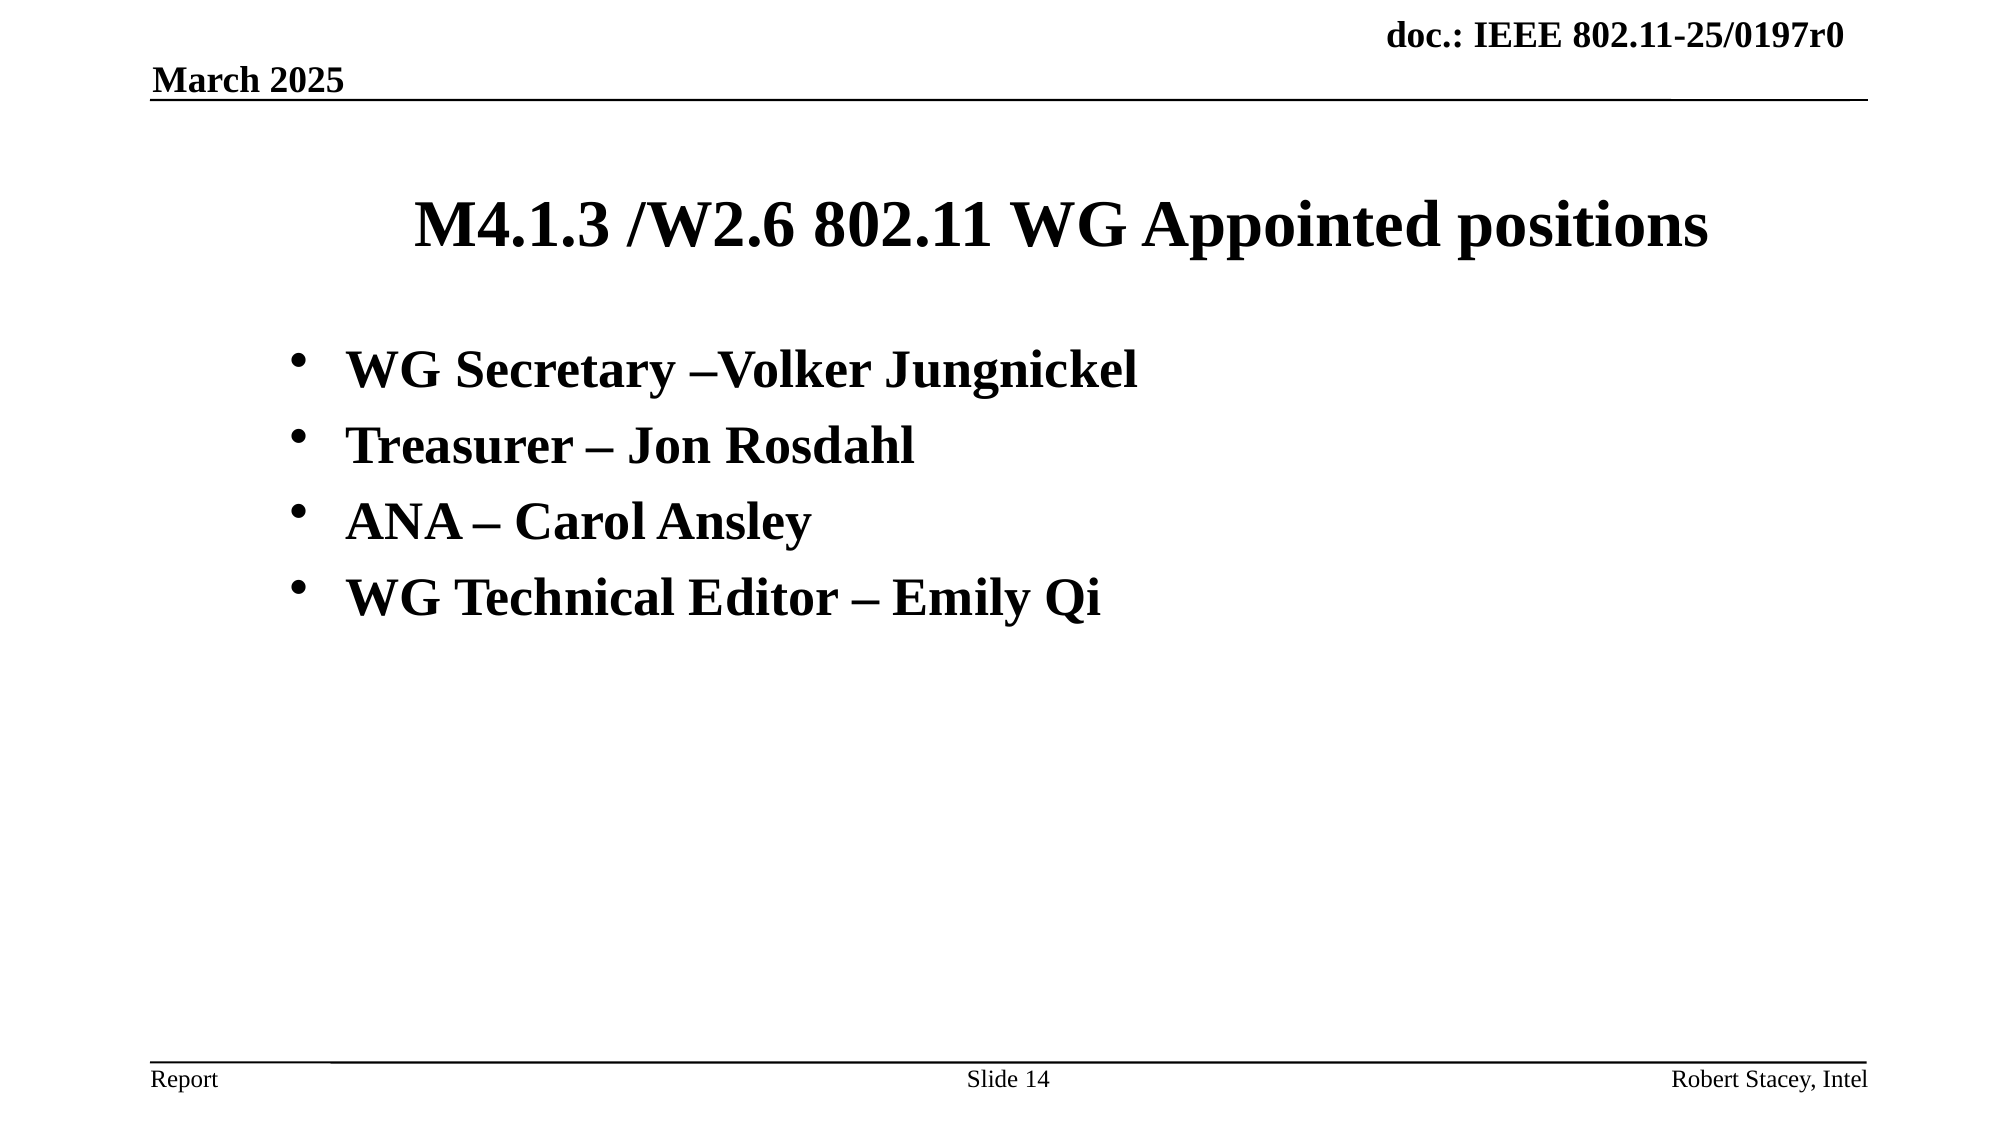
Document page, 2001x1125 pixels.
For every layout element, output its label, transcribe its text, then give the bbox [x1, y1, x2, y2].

footer Robert Stacey, Intel [1512, 1061, 1869, 1093]
title M4.1.3 /W2.6 802.11 WG Appointed positions [362, 152, 1763, 288]
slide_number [152, 54, 406, 101]
slide_number Slide 14 [964, 1061, 1053, 1093]
list WG Secretary –Volker Jungnickel Treasurer – Jon Rosdahl ANA – Carol Ansley WG Technical Editor – Emily Qi [274, 326, 1750, 1002]
